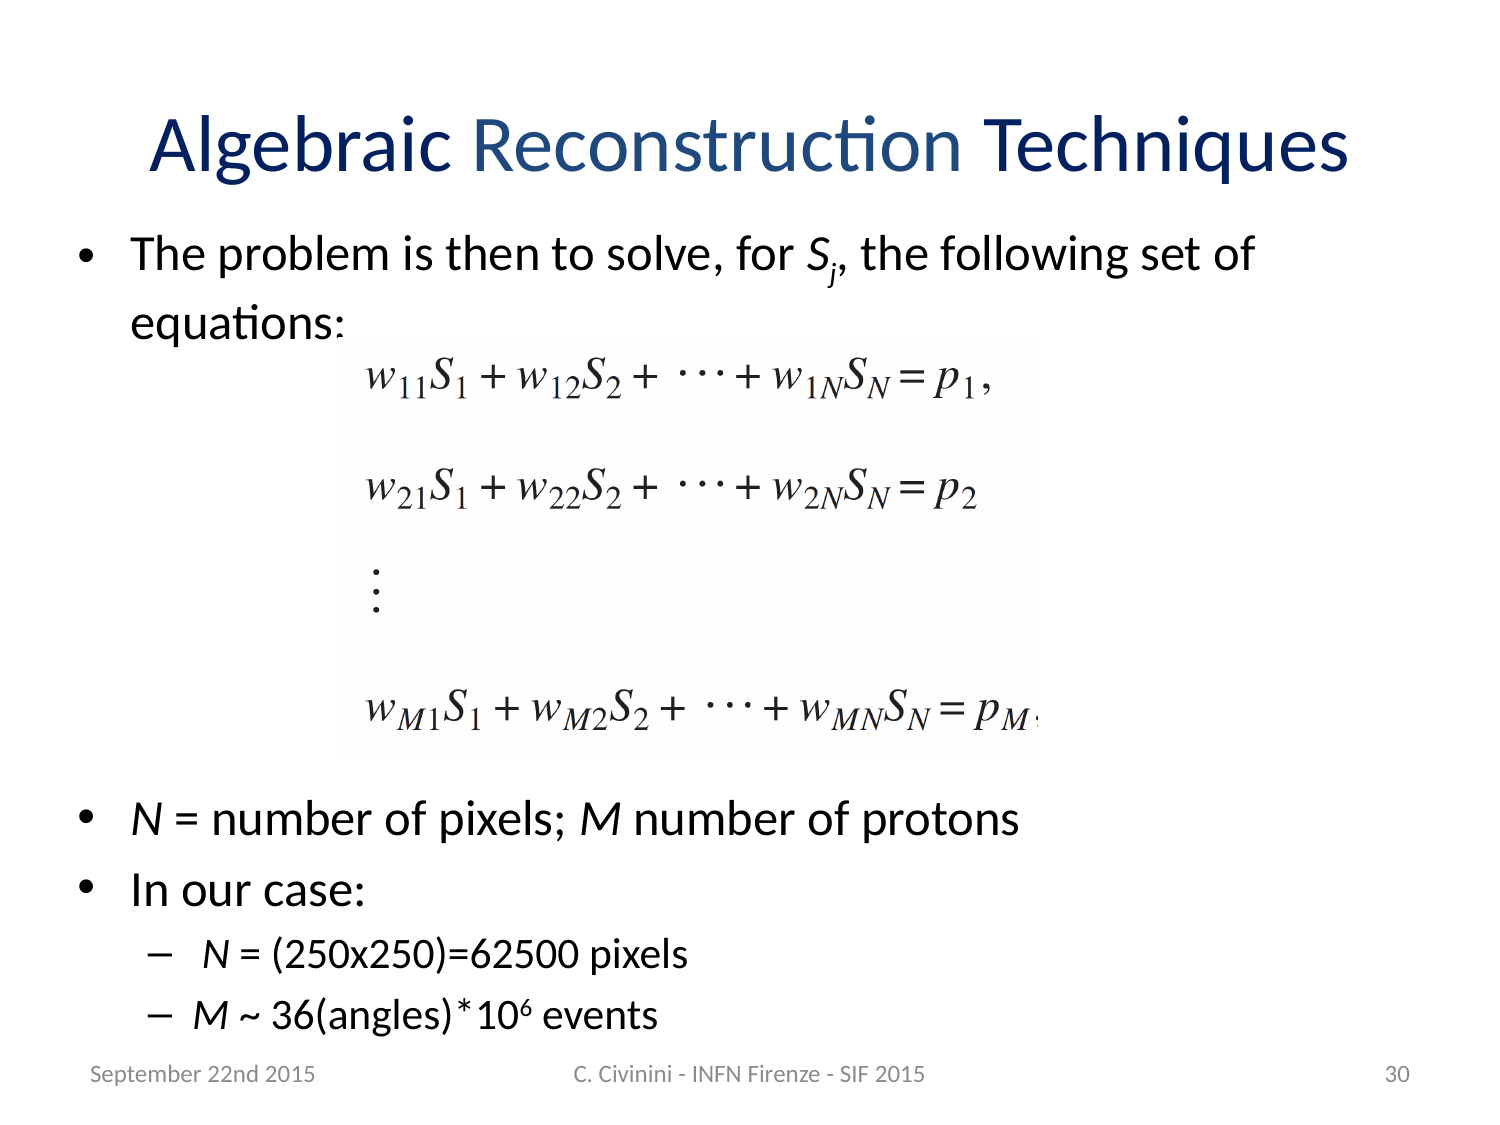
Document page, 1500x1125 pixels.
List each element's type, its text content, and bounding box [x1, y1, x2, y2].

slide_number 30 [1074, 1042, 1425, 1103]
title Algebraic Reconstruction Techniques [75, 45, 1425, 212]
picture [337, 337, 1039, 756]
footer C. Civinini - INFN Firenze - SIF 2015 [512, 1042, 988, 1103]
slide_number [75, 1042, 425, 1103]
list The problem is then to solve, for Sj, the following set of equations: N = number of pixels; M number of protons In our case: N = (250x250)=62500 pixels M ~ 36(angles)*106 events [62, 212, 1475, 1050]
